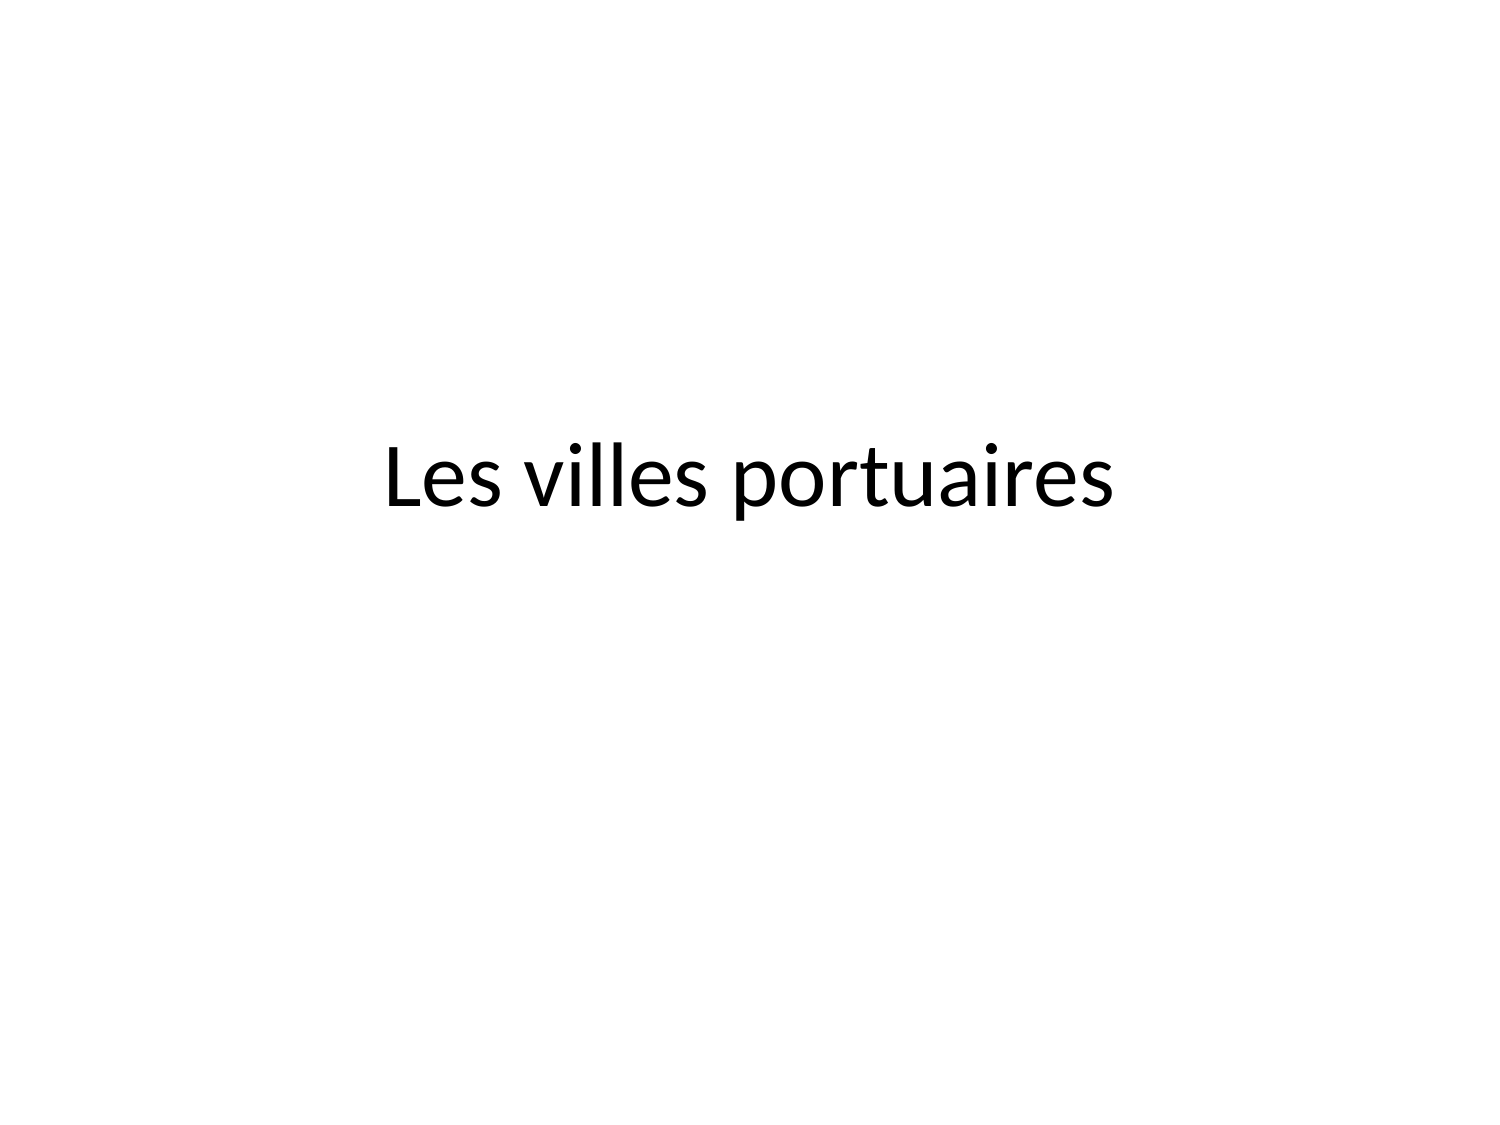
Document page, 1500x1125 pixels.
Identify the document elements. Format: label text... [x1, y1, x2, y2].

title Les villes portuaires [112, 349, 1388, 591]
